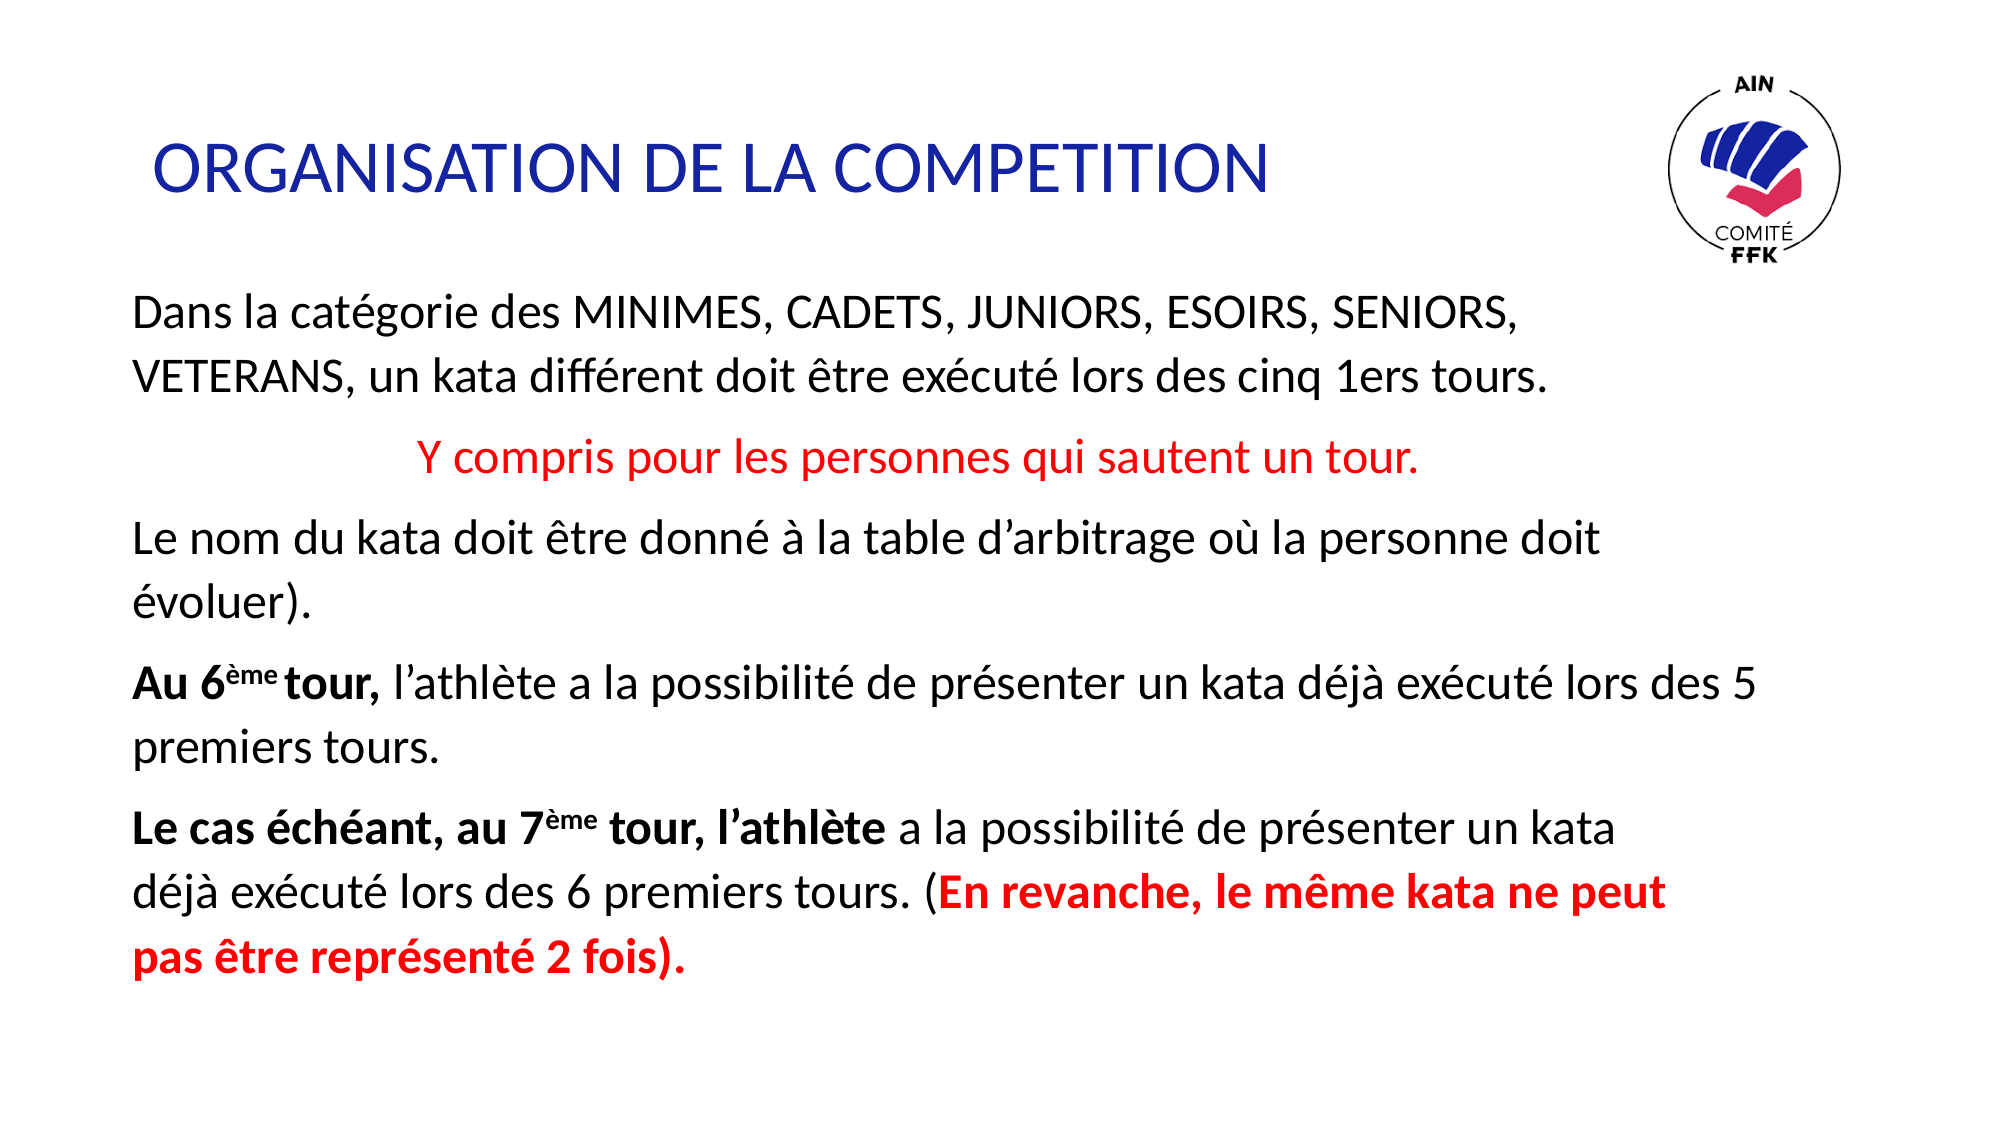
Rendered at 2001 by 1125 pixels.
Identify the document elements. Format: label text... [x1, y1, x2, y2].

text_box Dans la catégorie des MINIMES, CADETS, JUNIORS, ESOIRS, SENIORS, VETERANS, un kata différent doit être exécuté lors des cinq 1ers tours. Y compris pour les personnes qui sautent un tour. Le nom du kata doit être donné à la table d’arbitrage où la personne doit évoluer). Au 6ème tour, l’athlète a la possibilité de présenter un kata déjà exécuté lors des 5 premiers tours. Le cas échéant, au 7ème tour, l’athlète a la possibilité de présenter un kata déjà exécuté lors des 6 premiers tours. (En revanche, le même kata ne peut pas être représenté 2 fois). [115, 267, 1841, 1055]
picture [1644, 59, 1863, 278]
title ORGANISATION DE LA COMPETITION [137, 59, 1644, 267]
